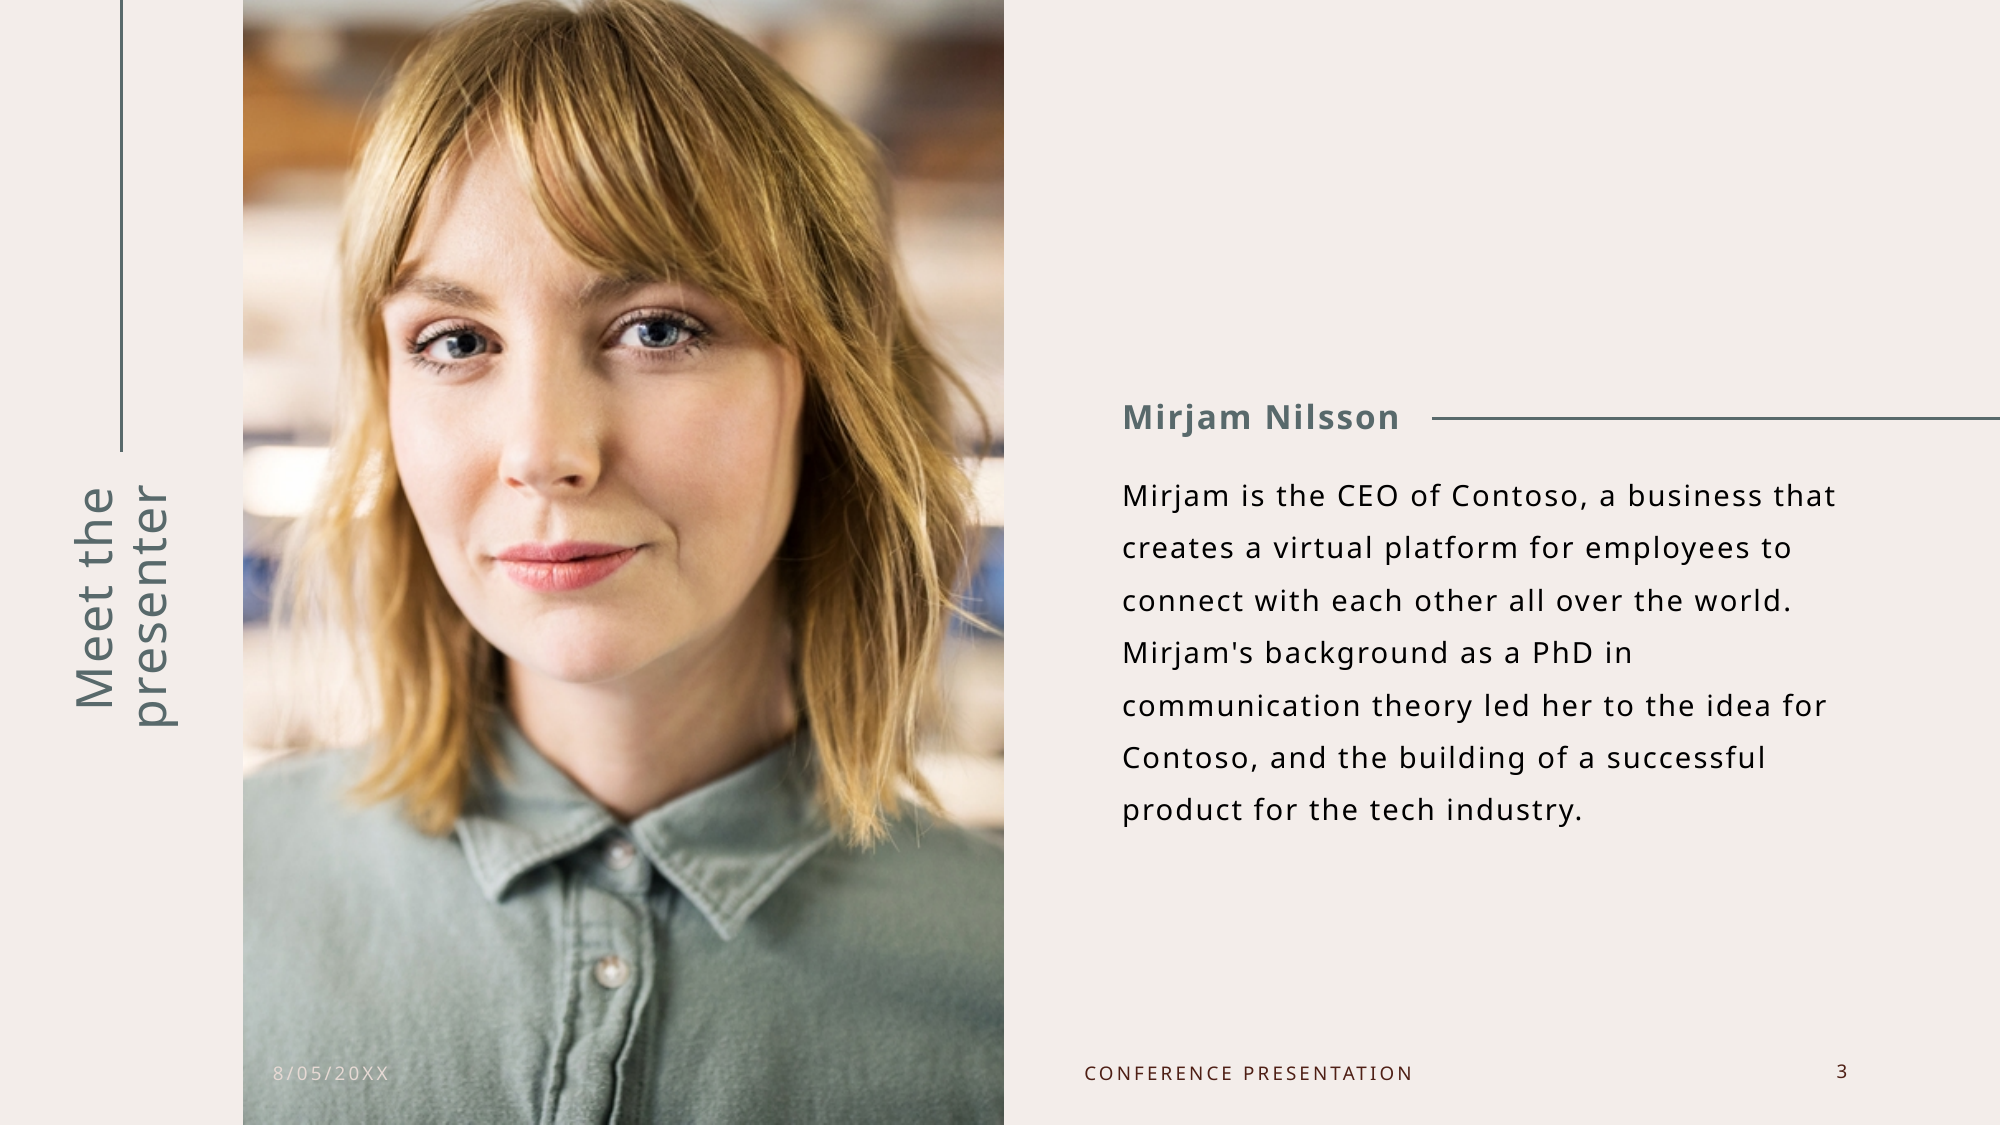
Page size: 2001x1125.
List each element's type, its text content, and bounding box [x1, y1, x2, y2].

title Meet the presenter [84, 469, 162, 982]
slide_number 3 [1724, 1042, 1863, 1103]
footer Conference Presentation [1069, 1042, 1587, 1103]
list Mirjam is the CEO of Contoso, a business that creates a virtual platform for employees to connect with each other all over the world. Mirjam's background as a PhD in communication theory led her to the idea for Contoso, and the building of a successful product for the tech industry.​ [1107, 452, 1901, 844]
picture [243, 0, 1004, 1125]
list Mirjam Nilsson​​ [1107, 393, 1644, 447]
